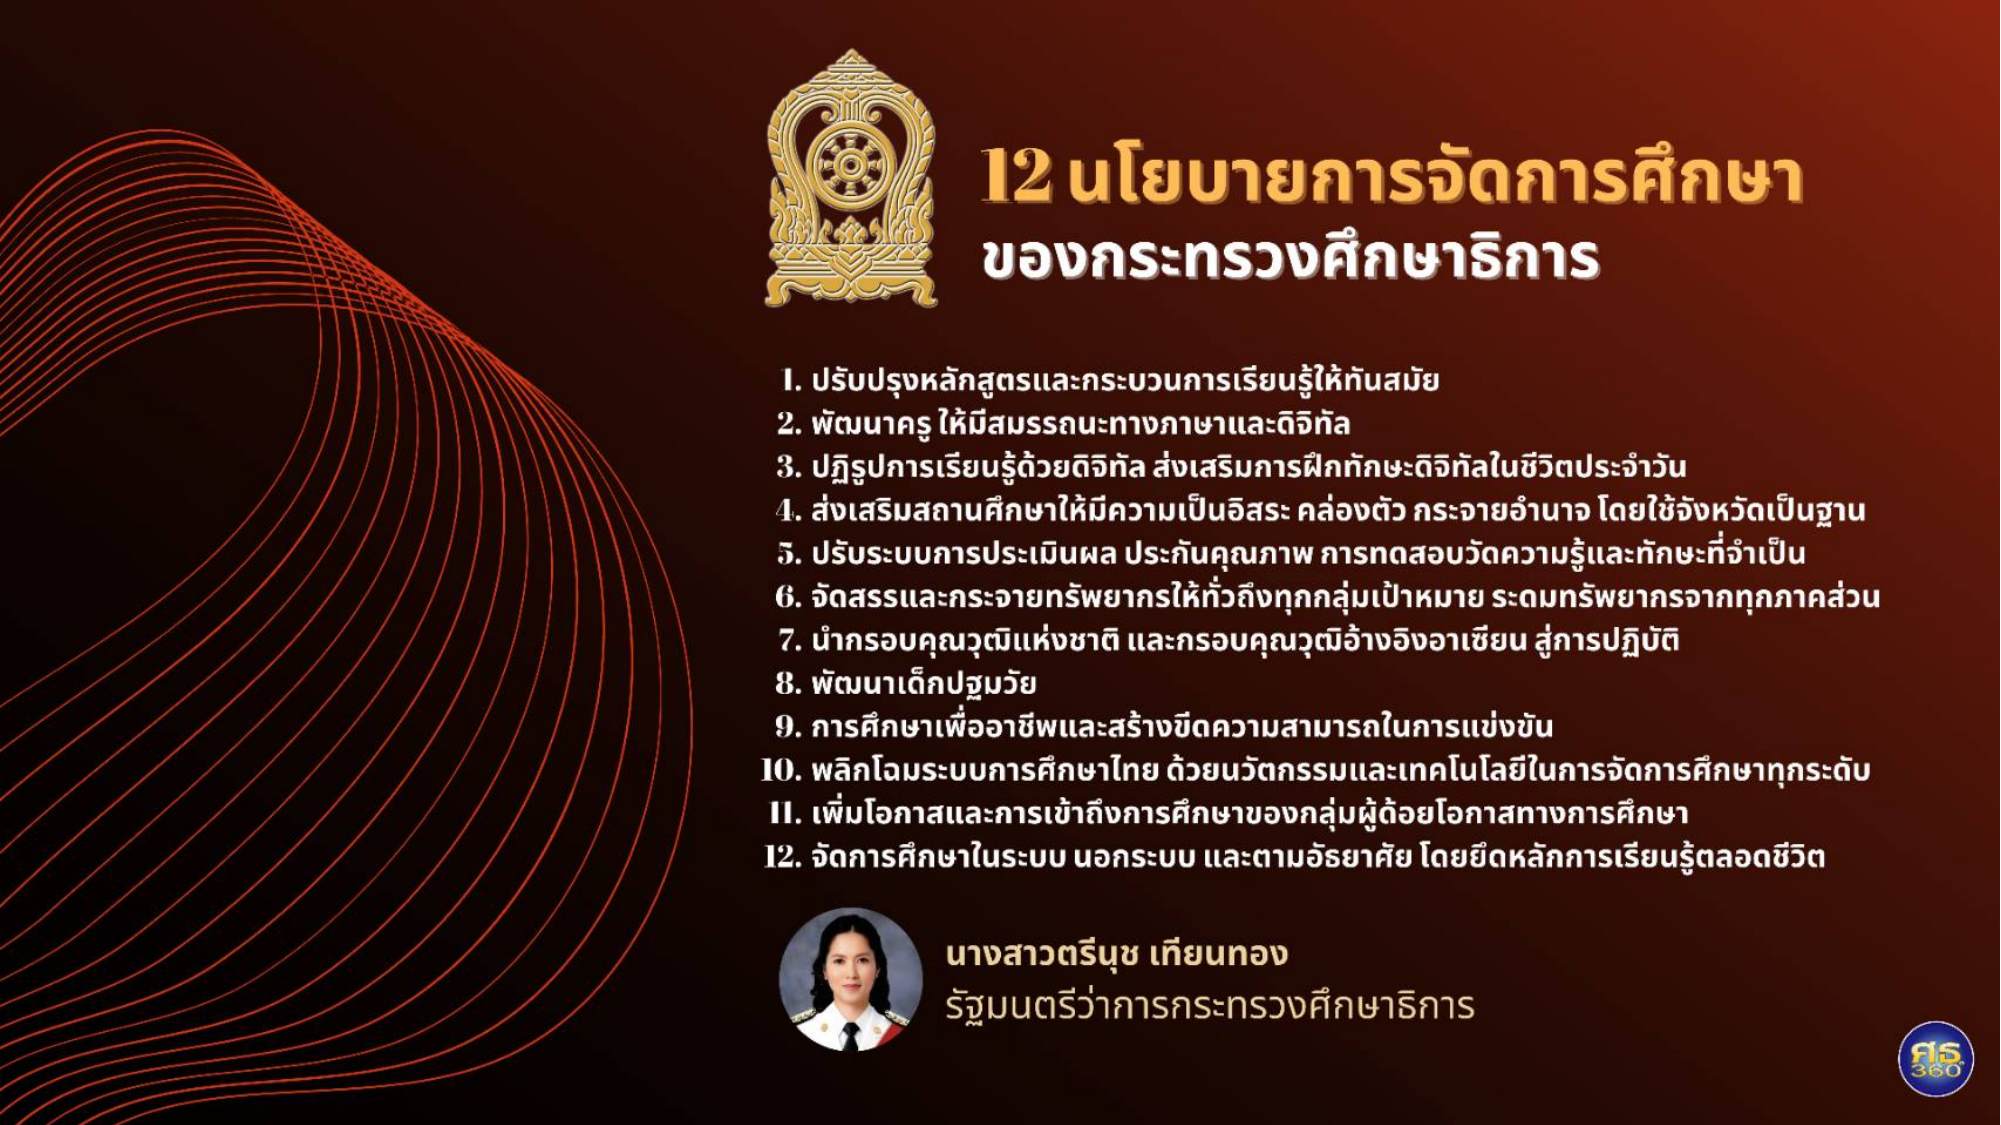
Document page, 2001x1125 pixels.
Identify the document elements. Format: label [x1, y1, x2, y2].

list [0, 0, 2000, 1125]
